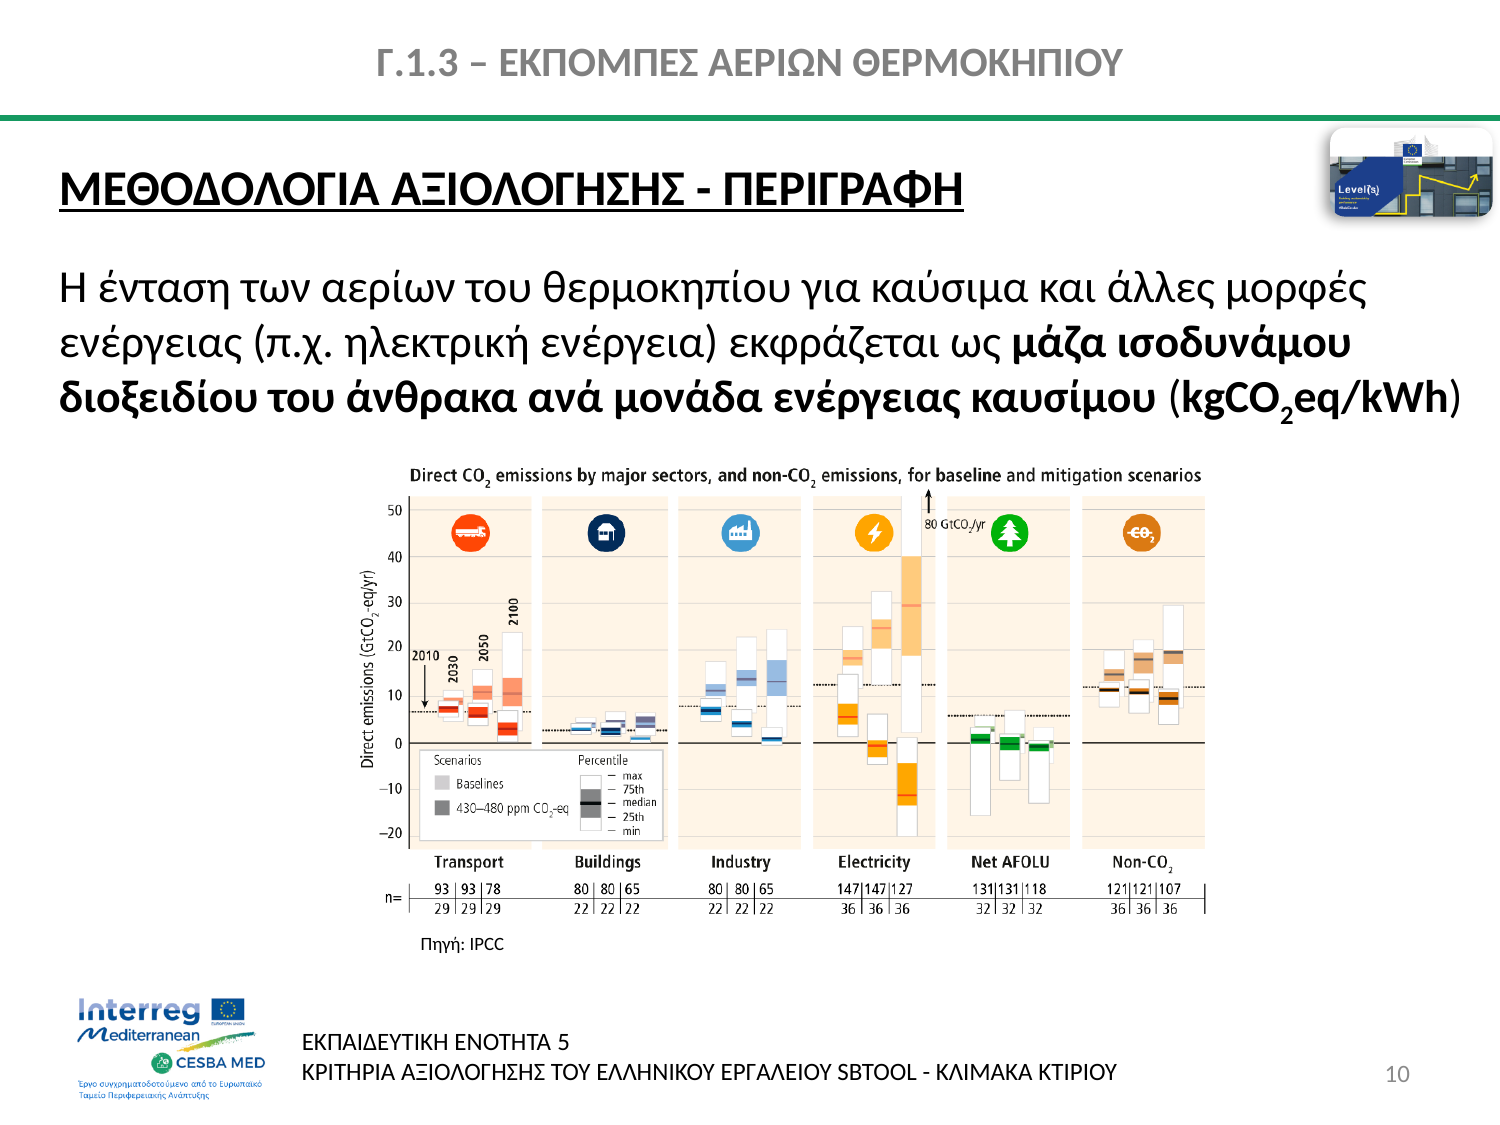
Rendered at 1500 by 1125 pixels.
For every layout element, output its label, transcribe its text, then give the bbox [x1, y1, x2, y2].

text_box ΜΕΘΟΔΟΛΟΓΙΑ ΑΞΙΟΛΟΓΗΣΗΣ - ΠΕΡΙΓΡΑΦΗ [43, 147, 1331, 235]
picture [1329, 127, 1493, 217]
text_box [358, 464, 1212, 963]
slide_number 10 [1074, 1042, 1425, 1103]
picture [75, 995, 268, 1101]
list Η ένταση των αερίων του θερμοκηπίου για καύσιμα και άλλες μορφές ενέργειας (π.χ. ηλεκτρική ενέργεια) εκφράζεται ως μάζα ισοδυνάμου διοξειδίου του άνθρακα ανά μονάδα ενέργειας καυσίμου (kgCO2eq/kWh) [43, 249, 1493, 450]
text_box Γ.1.3 – ΕΚΠΟΜΠΕΣ ΑΕΡΙΩΝ ΘΕΡΜΟΚΗΠΙΟΥ [0, 0, 1500, 121]
